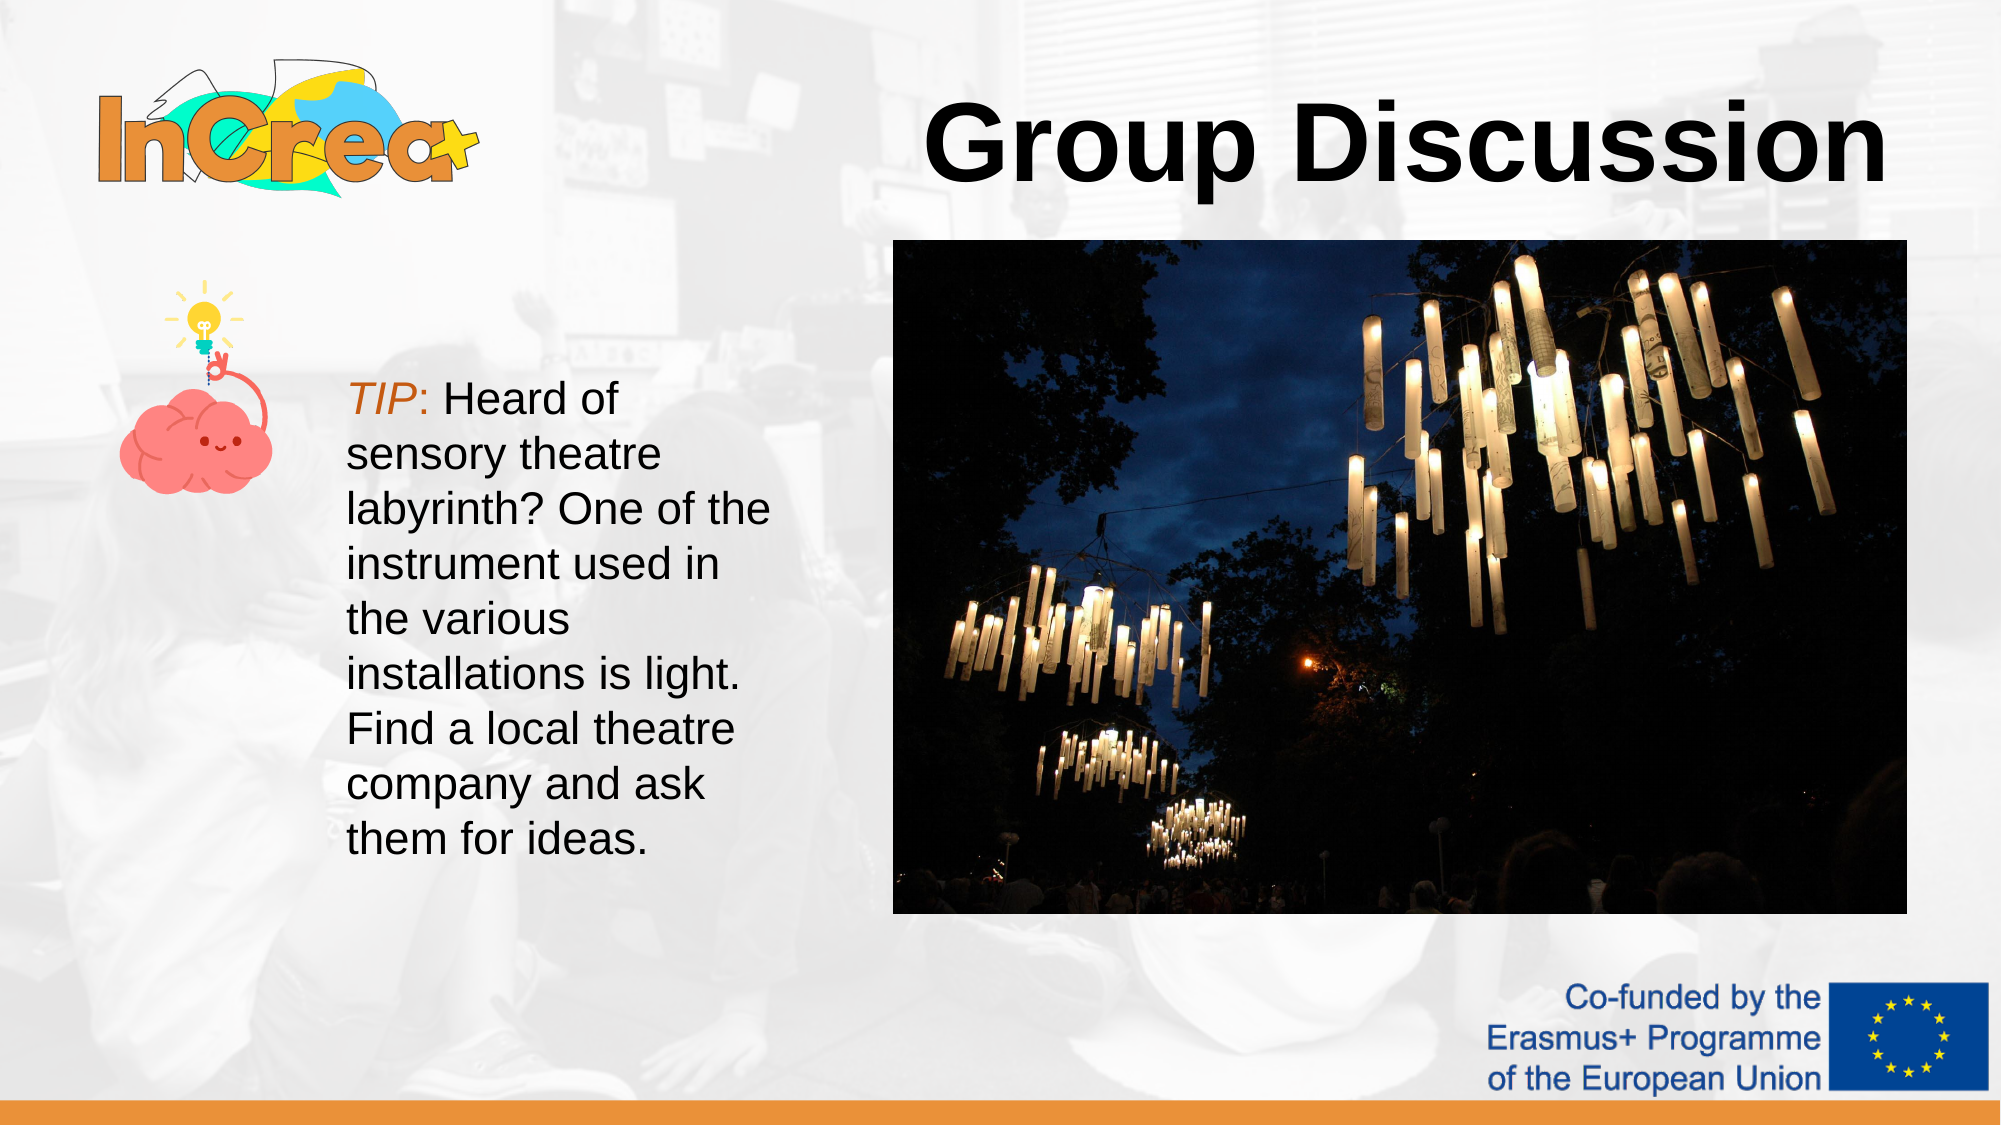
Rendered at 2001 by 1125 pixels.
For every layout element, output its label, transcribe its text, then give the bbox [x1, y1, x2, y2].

list Group Discussion [481, 76, 1907, 215]
text_box TIP: Heard of sensory theatre labyrinth? One of the instrument used in the various installations is light. Find a local theatre company and ask them for ideas. [331, 361, 807, 872]
picture [893, 240, 1907, 914]
picture [1472, 979, 2000, 1101]
picture [105, 269, 288, 511]
picture [93, 52, 482, 203]
